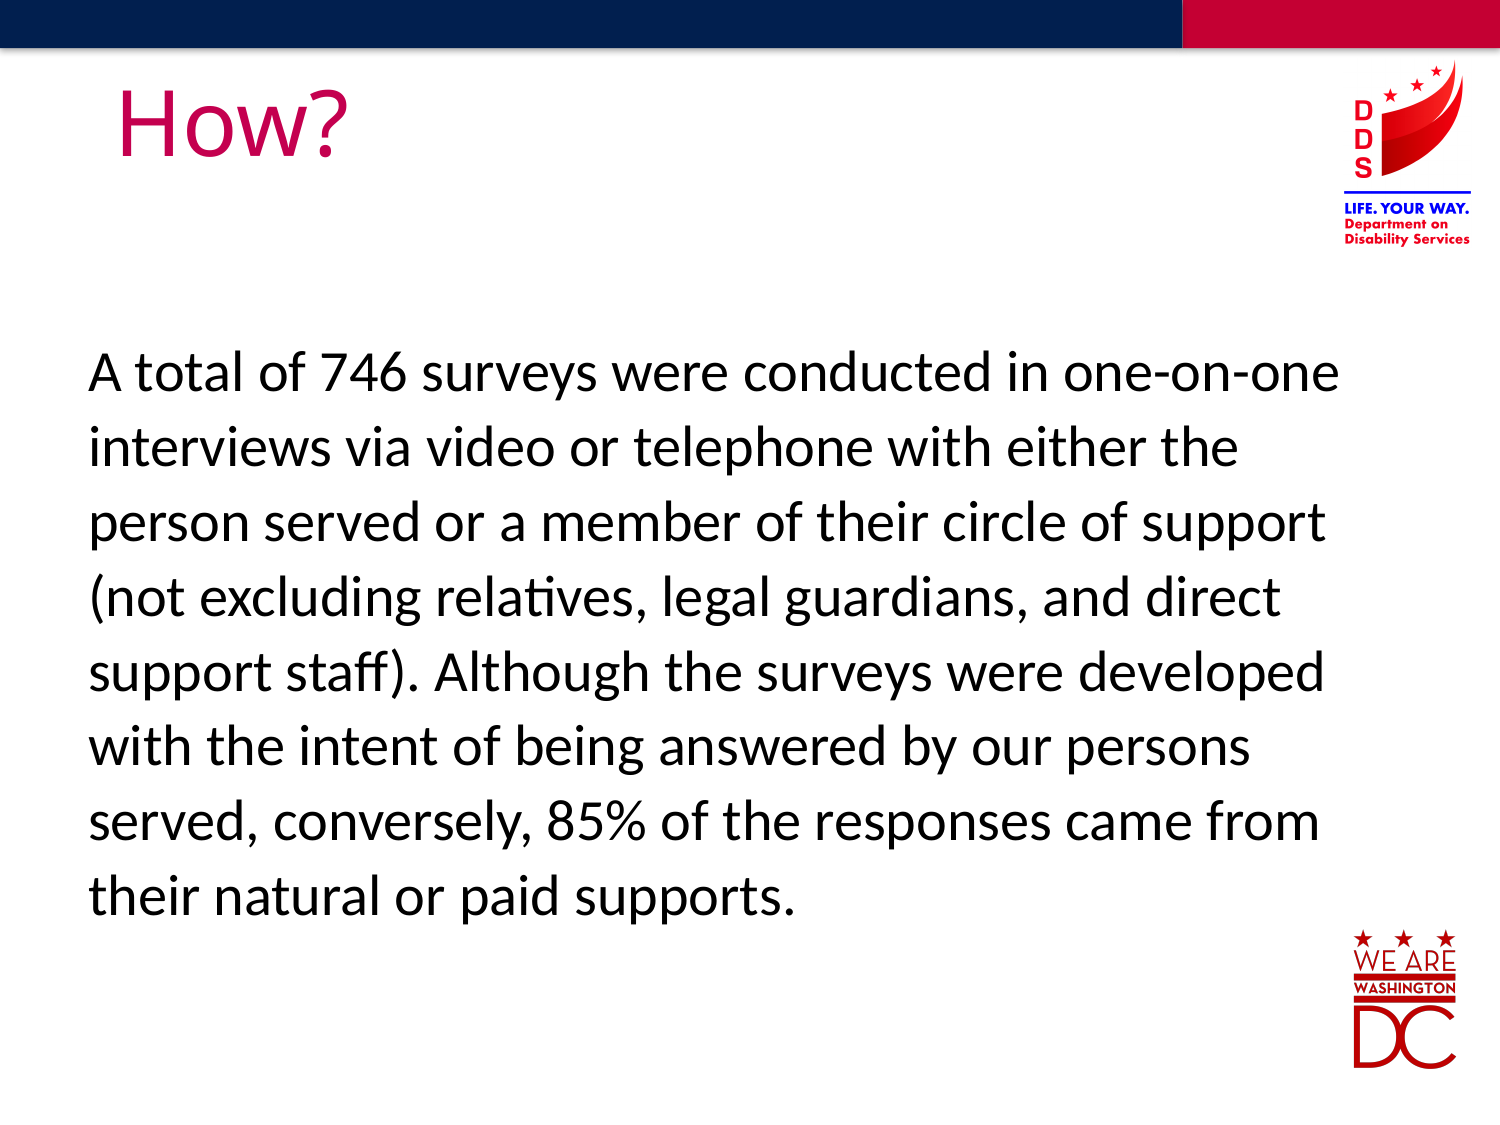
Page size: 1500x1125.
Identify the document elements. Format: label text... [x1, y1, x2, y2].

picture [1337, 927, 1473, 1070]
text_box A total of 746 surveys were conducted in one-on-one interviews via video or telephone with either the person served or a member of their circle of support (not excluding relatives, legal guardians, and direct support staff). Although the surveys were developed with the intent of being answered by our persons served, conversely, 85% of the responses came from their natural or paid supports. [73, 321, 1369, 935]
title How? [114, 73, 1278, 277]
picture [1342, 58, 1472, 249]
